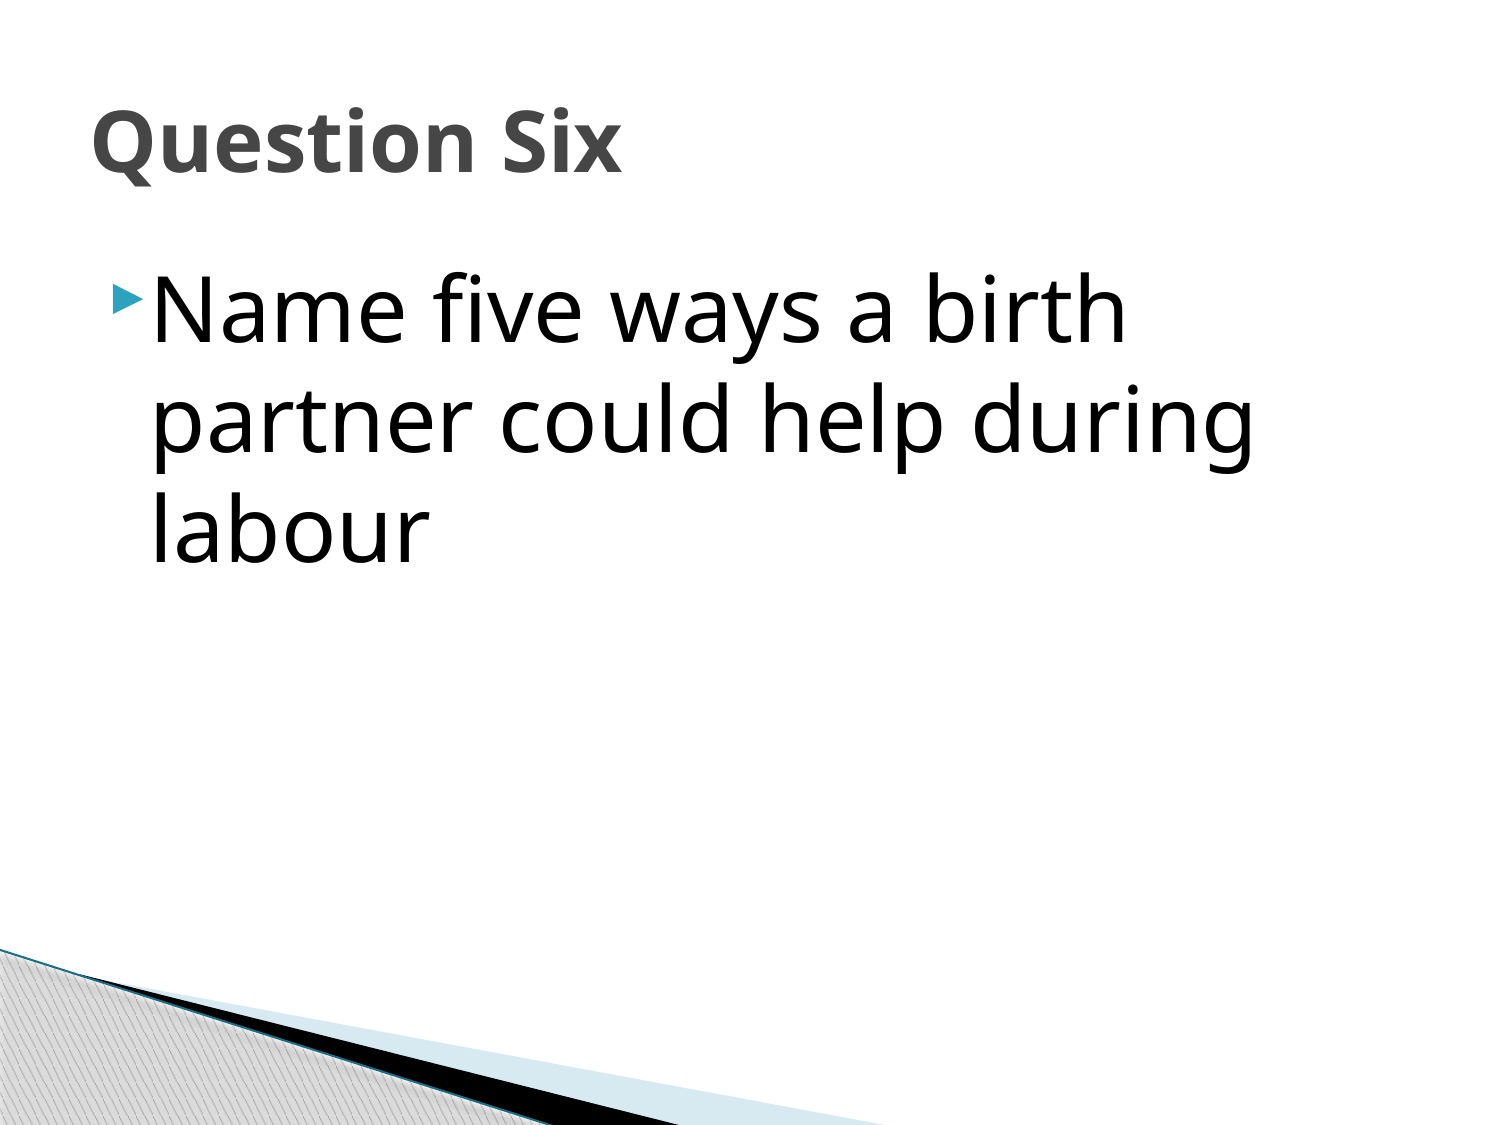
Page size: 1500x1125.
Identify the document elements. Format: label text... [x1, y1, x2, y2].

title Question Six [75, 45, 1425, 233]
list Name five ways a birth partner could help during labour [75, 243, 1425, 986]
